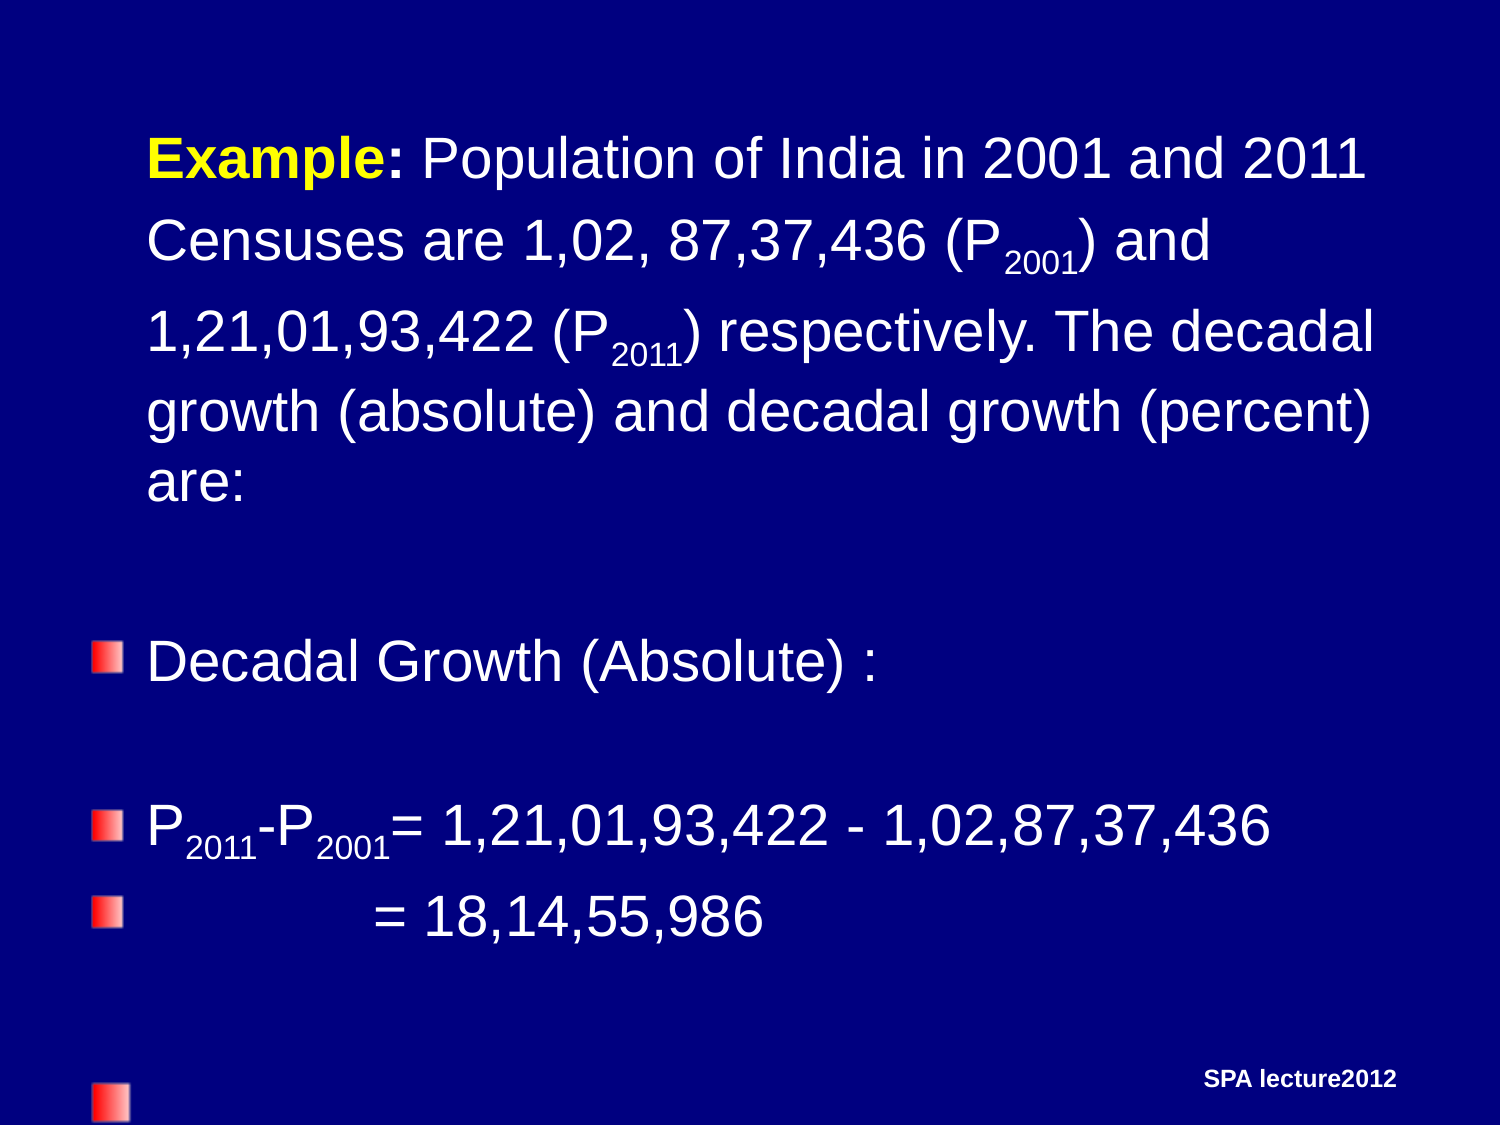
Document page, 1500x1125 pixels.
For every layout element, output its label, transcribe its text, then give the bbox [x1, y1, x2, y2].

picture [90, 894, 127, 932]
picture [90, 808, 127, 845]
footer SPA lecture2012 [937, 1024, 1413, 1101]
picture [90, 1081, 135, 1125]
list Example: Population of India in 2001 and 2011 Censuses are 1,02, 87,37,436 (P2001) and 1,21,01,93,422 (P2011) respectively. The decadal growth (absolute) and decadal growth (percent) are: Decadal Growth (Absolute) : P2011-P2001= 1,21,01,93,422 - 1,02,87,37,436 = 18,14,55,986 [74, 112, 1426, 1006]
picture [90, 639, 127, 677]
